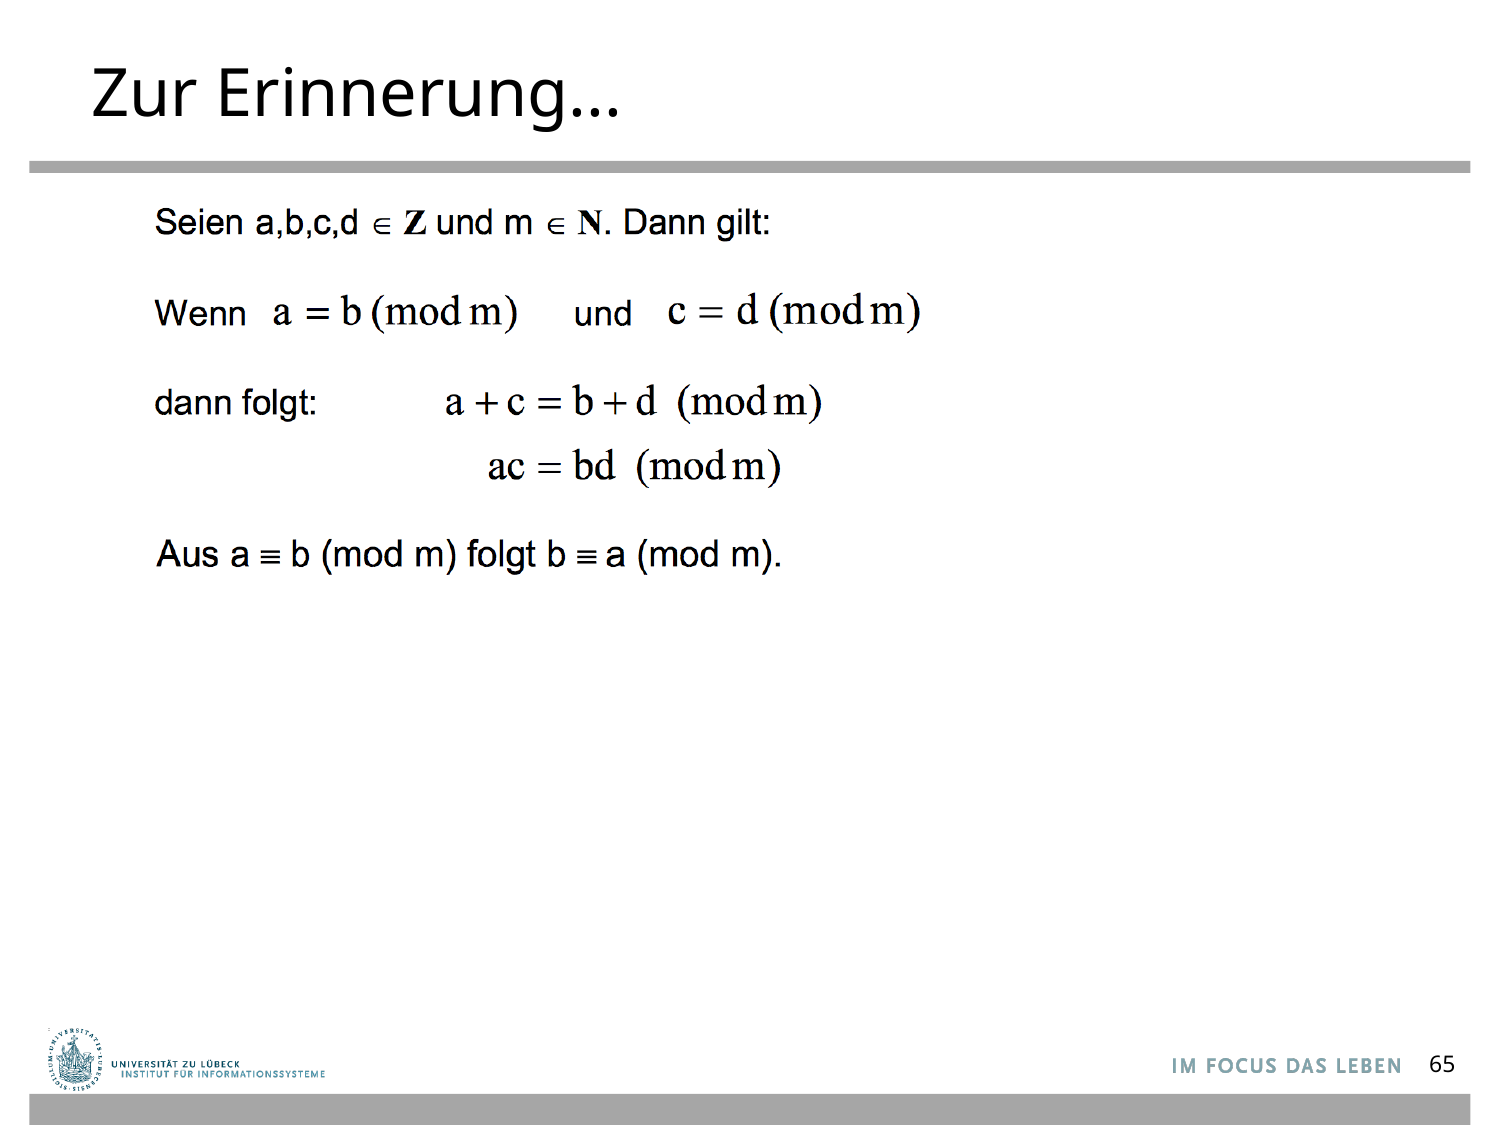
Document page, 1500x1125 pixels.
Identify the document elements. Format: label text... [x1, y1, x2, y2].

text_box Zur Erinnerung... [76, 42, 1427, 126]
slide_number 65 [1305, 1050, 1471, 1083]
picture [1173, 1058, 1305, 1073]
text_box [147, 180, 963, 587]
